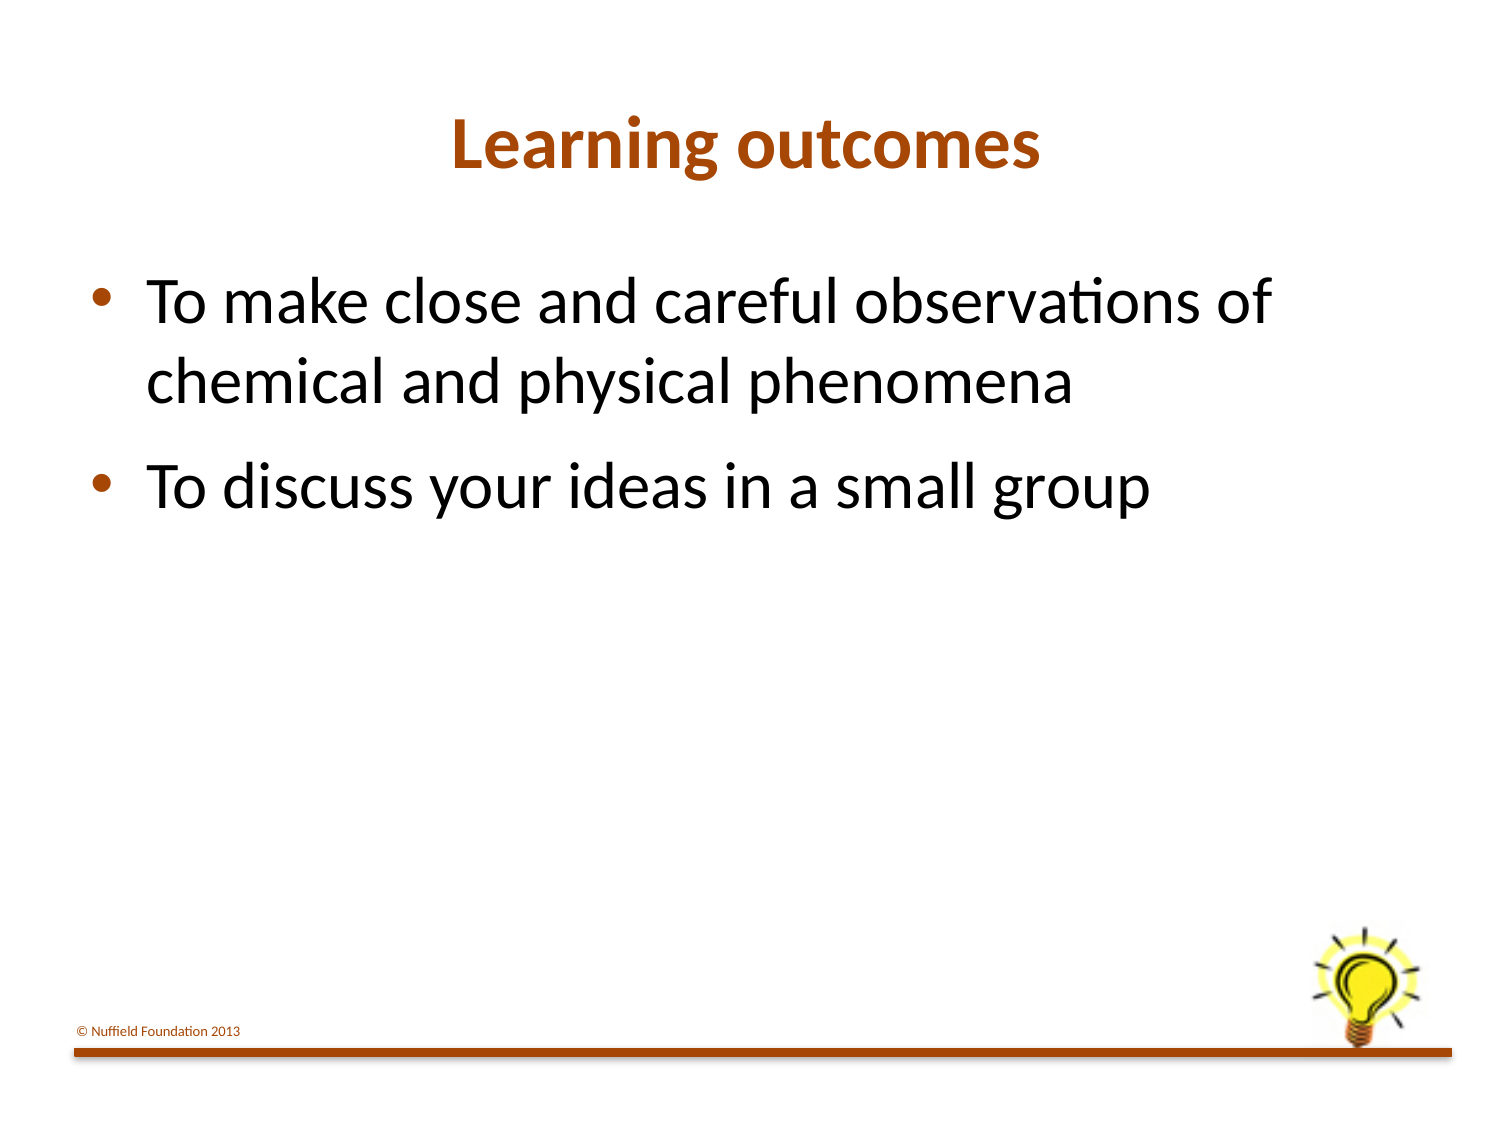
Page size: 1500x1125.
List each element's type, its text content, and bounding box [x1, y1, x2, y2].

picture [1304, 1057, 1452, 1061]
text_box To make close and careful observations of chemical and physical phenomena To discuss your ideas in a small group [74, 232, 1425, 593]
picture [1304, 920, 1452, 1048]
text_box Learning outcomes [75, 45, 1436, 233]
